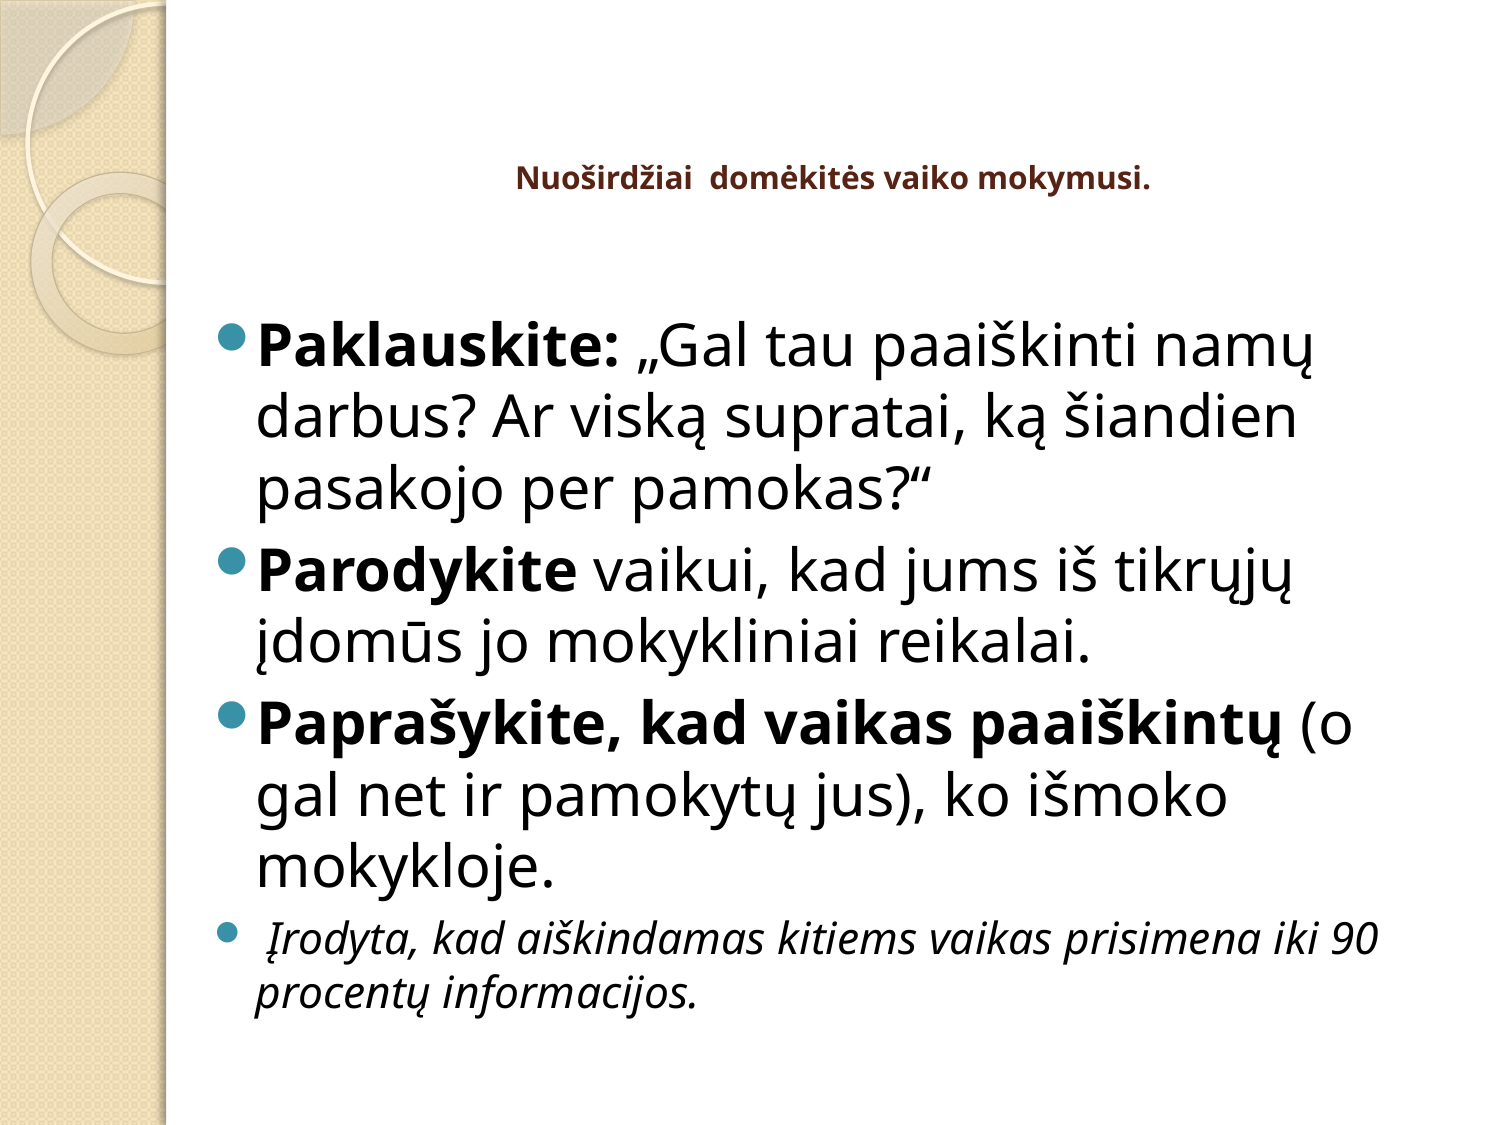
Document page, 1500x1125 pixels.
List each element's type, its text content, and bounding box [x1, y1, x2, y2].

list Paklauskite: „Gal tau paaiškinti namų darbus? Ar viską supratai, ką šiandien pasakojo per pamokas?“ Parodykite vaikui, kad jums iš tikrųjų įdomūs jo mokykliniai reikalai. Paprašykite, kad vaikas paaiškintų (o gal net ir pamokytų jus), ko išmoko mokykloje. Įrodyta, kad aiškindamas kitiems vaikas prisimena iki 90 procentų informacijos. [187, 299, 1466, 1025]
title Nuoširdžiai domėkitės vaiko mokymusi. [200, 149, 1425, 246]
